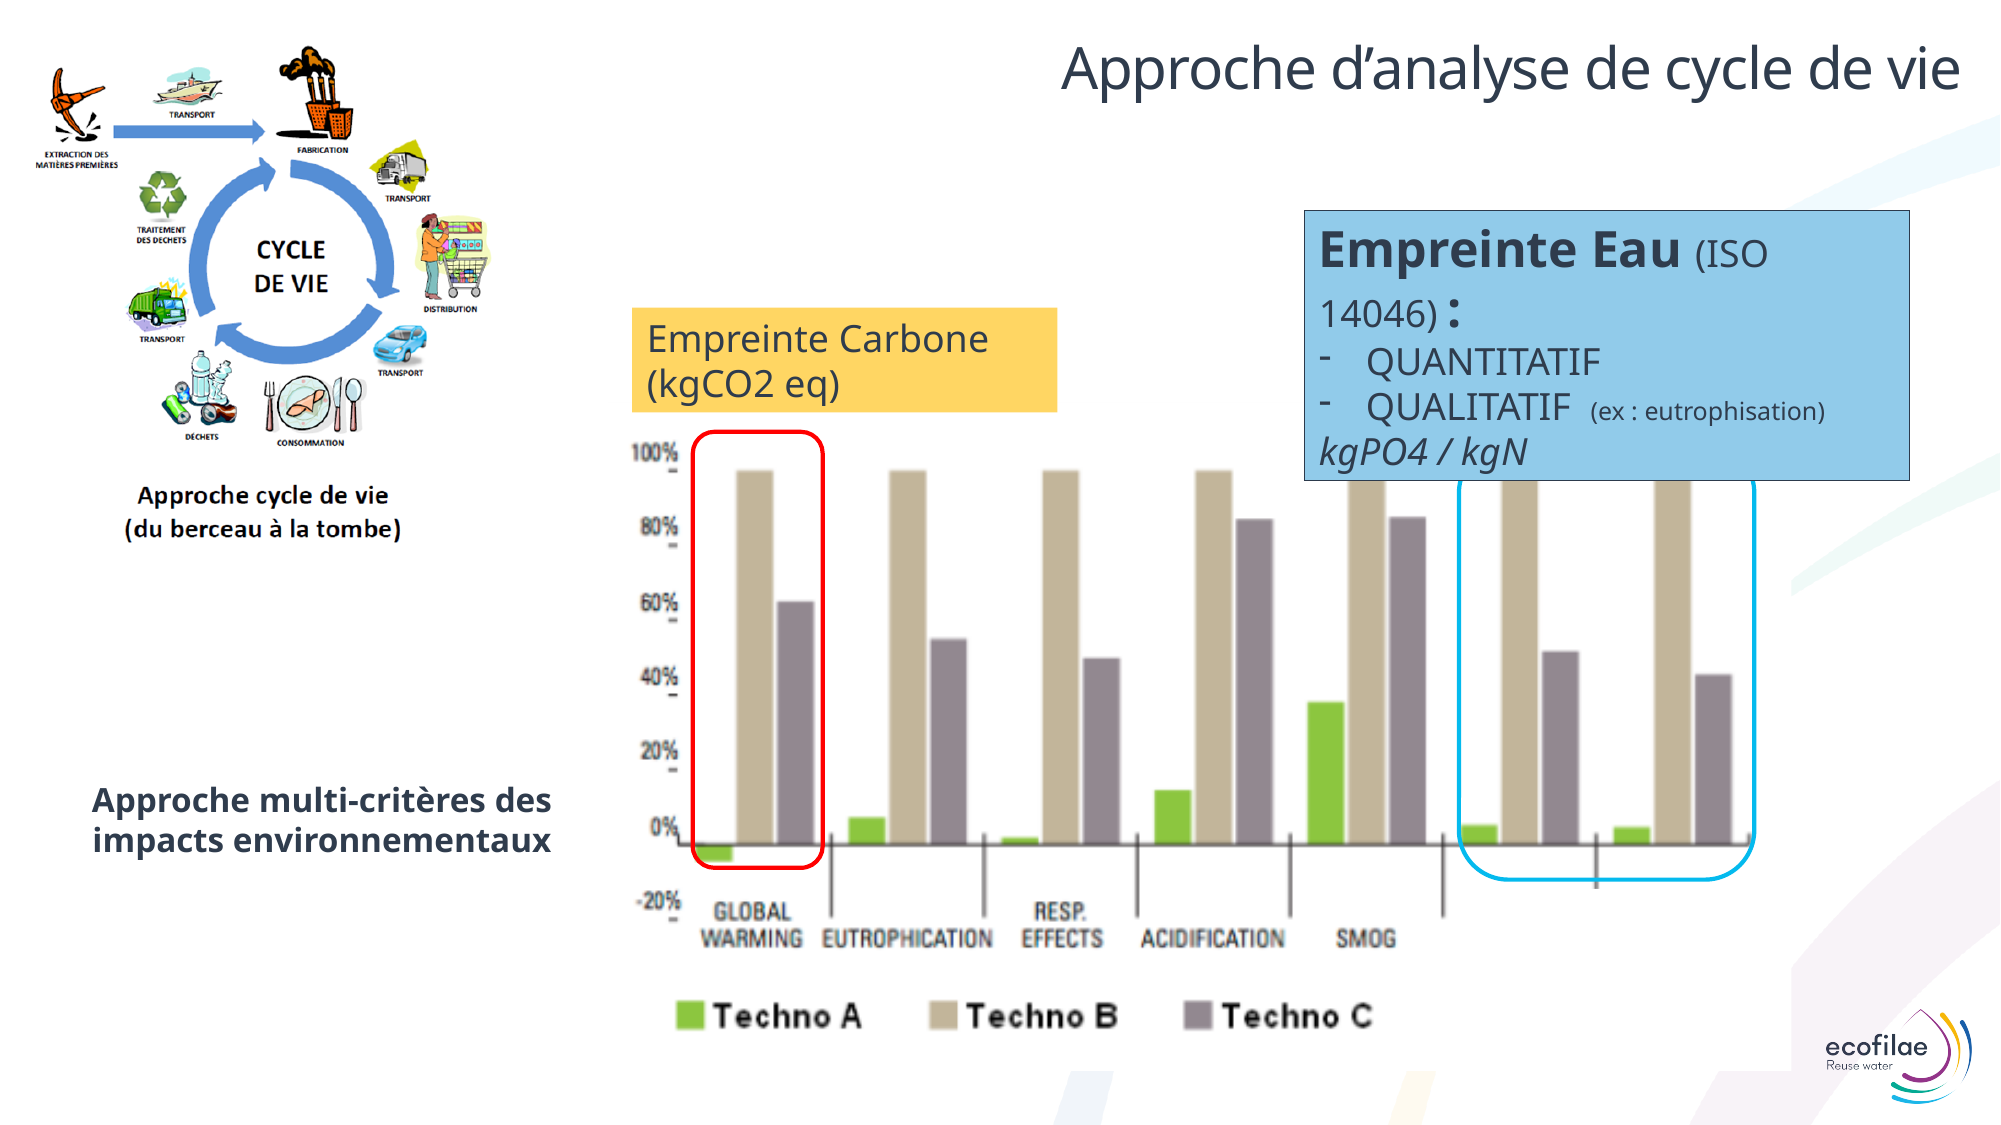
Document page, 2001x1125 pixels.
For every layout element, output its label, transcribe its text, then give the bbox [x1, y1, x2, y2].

picture [20, 23, 535, 563]
text_box Approche d’analyse de cycle de vie [262, 4, 1963, 139]
text_box Empreinte Eau (ISO 14046) : QUANTITATIF QUALITATIF (ex : eutrophisation) kgPO4 / kgN [1304, 210, 1910, 481]
text_box Approche multi-critères des impacts environnementaux [15, 771, 603, 867]
picture [1826, 1009, 1972, 1104]
picture [608, 401, 1792, 1071]
text_box Empreinte Carbone (kgCO2 eq) [632, 307, 1058, 399]
